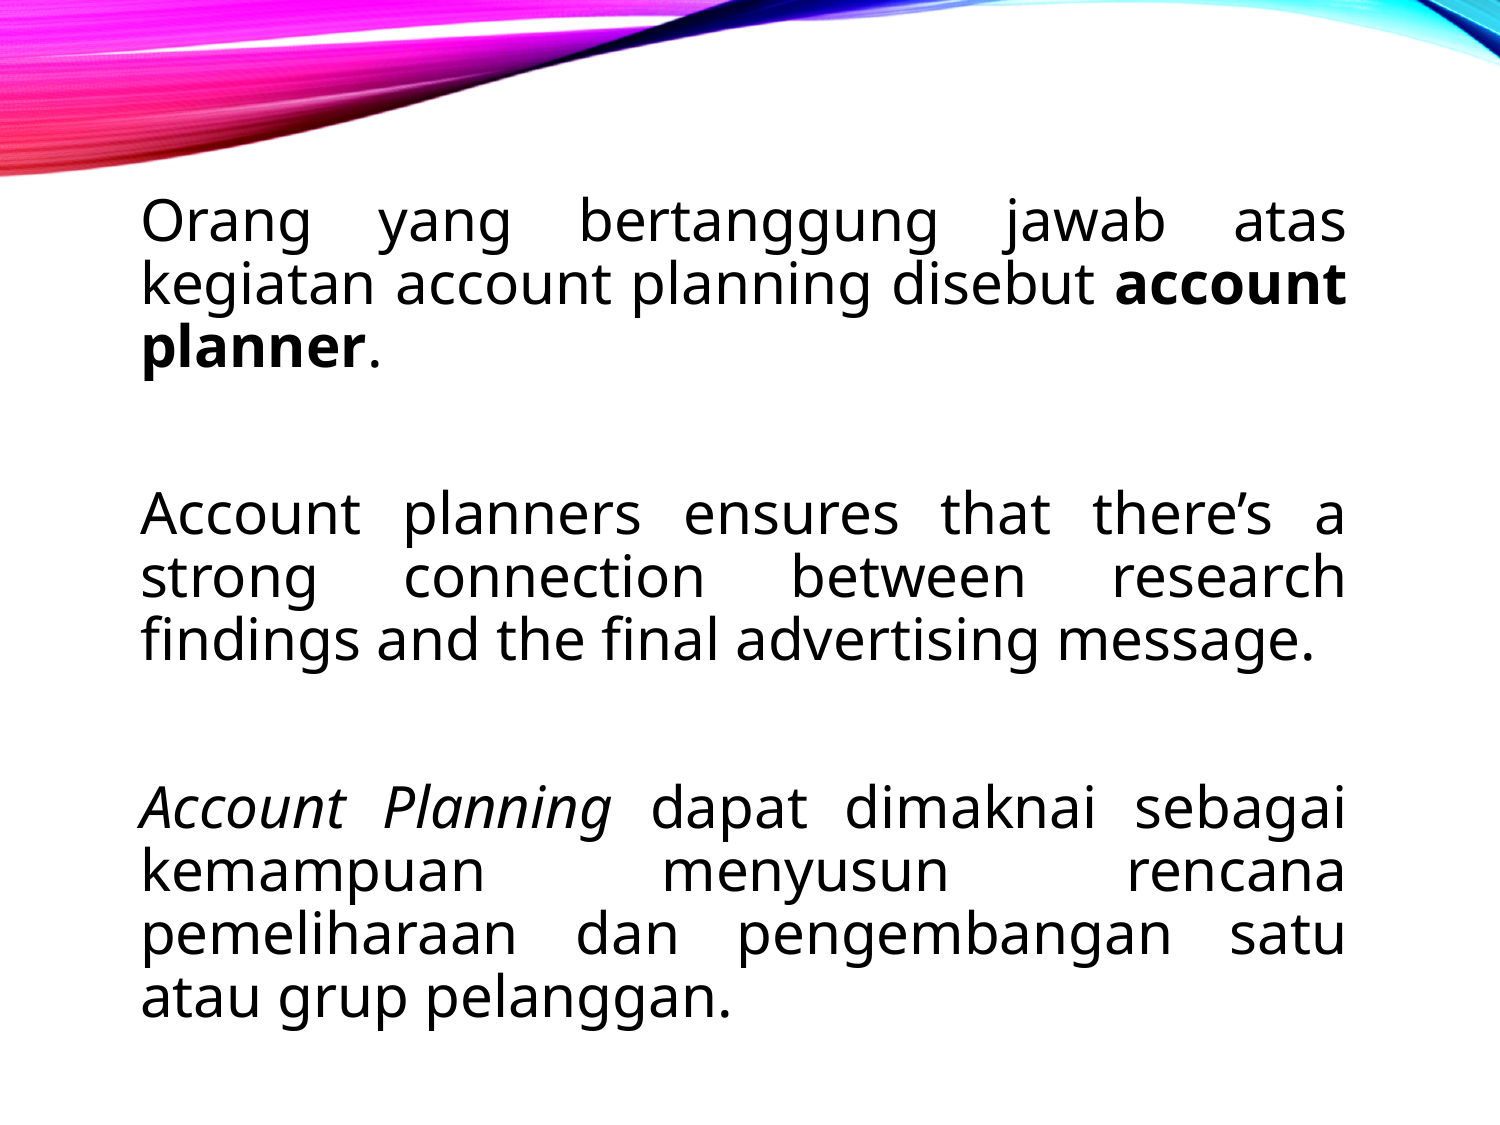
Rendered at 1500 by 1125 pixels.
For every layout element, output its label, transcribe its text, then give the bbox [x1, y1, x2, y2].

list Orang yang bertanggung jawab atas kegiatan account planning disebut account planner. Account planners ensures that there’s a strong connection between research findings and the final advertising message. Account Planning dapat dimaknai sebagai kemampuan menyusun rencana pemeliharaan dan pengembangan satu atau grup pelanggan. [125, 112, 1363, 975]
picture [0, 0, 1500, 178]
